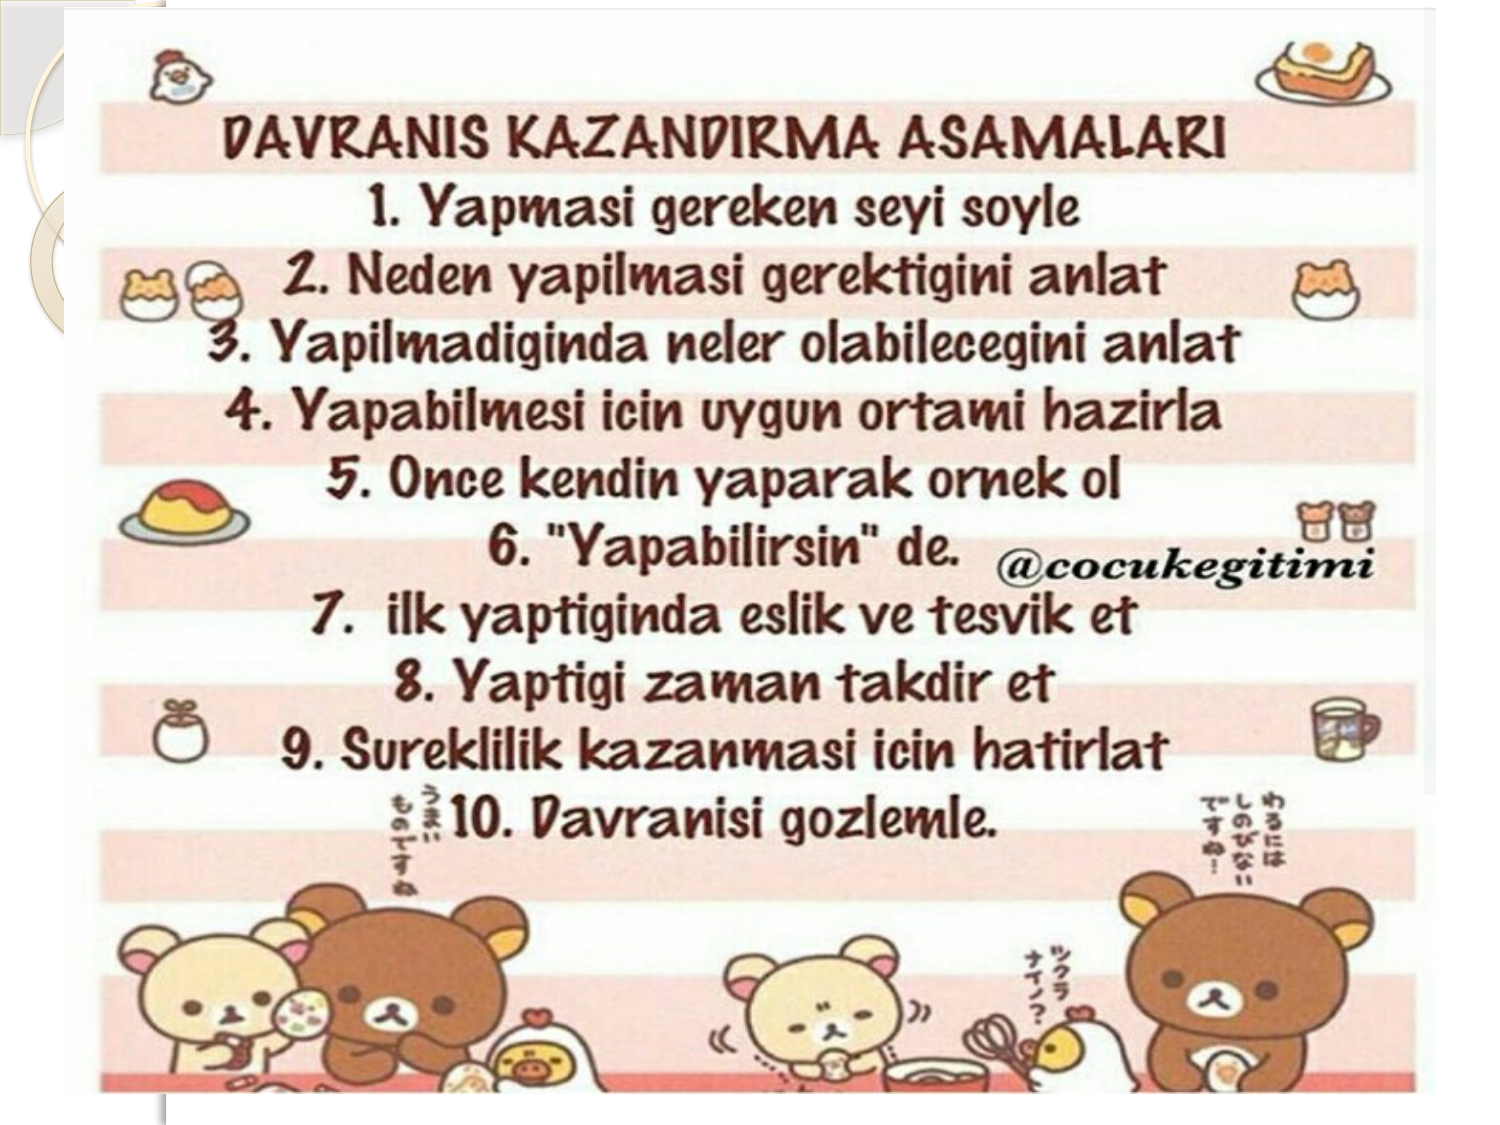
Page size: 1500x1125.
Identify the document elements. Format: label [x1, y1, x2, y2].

list [64, 6, 1436, 1095]
